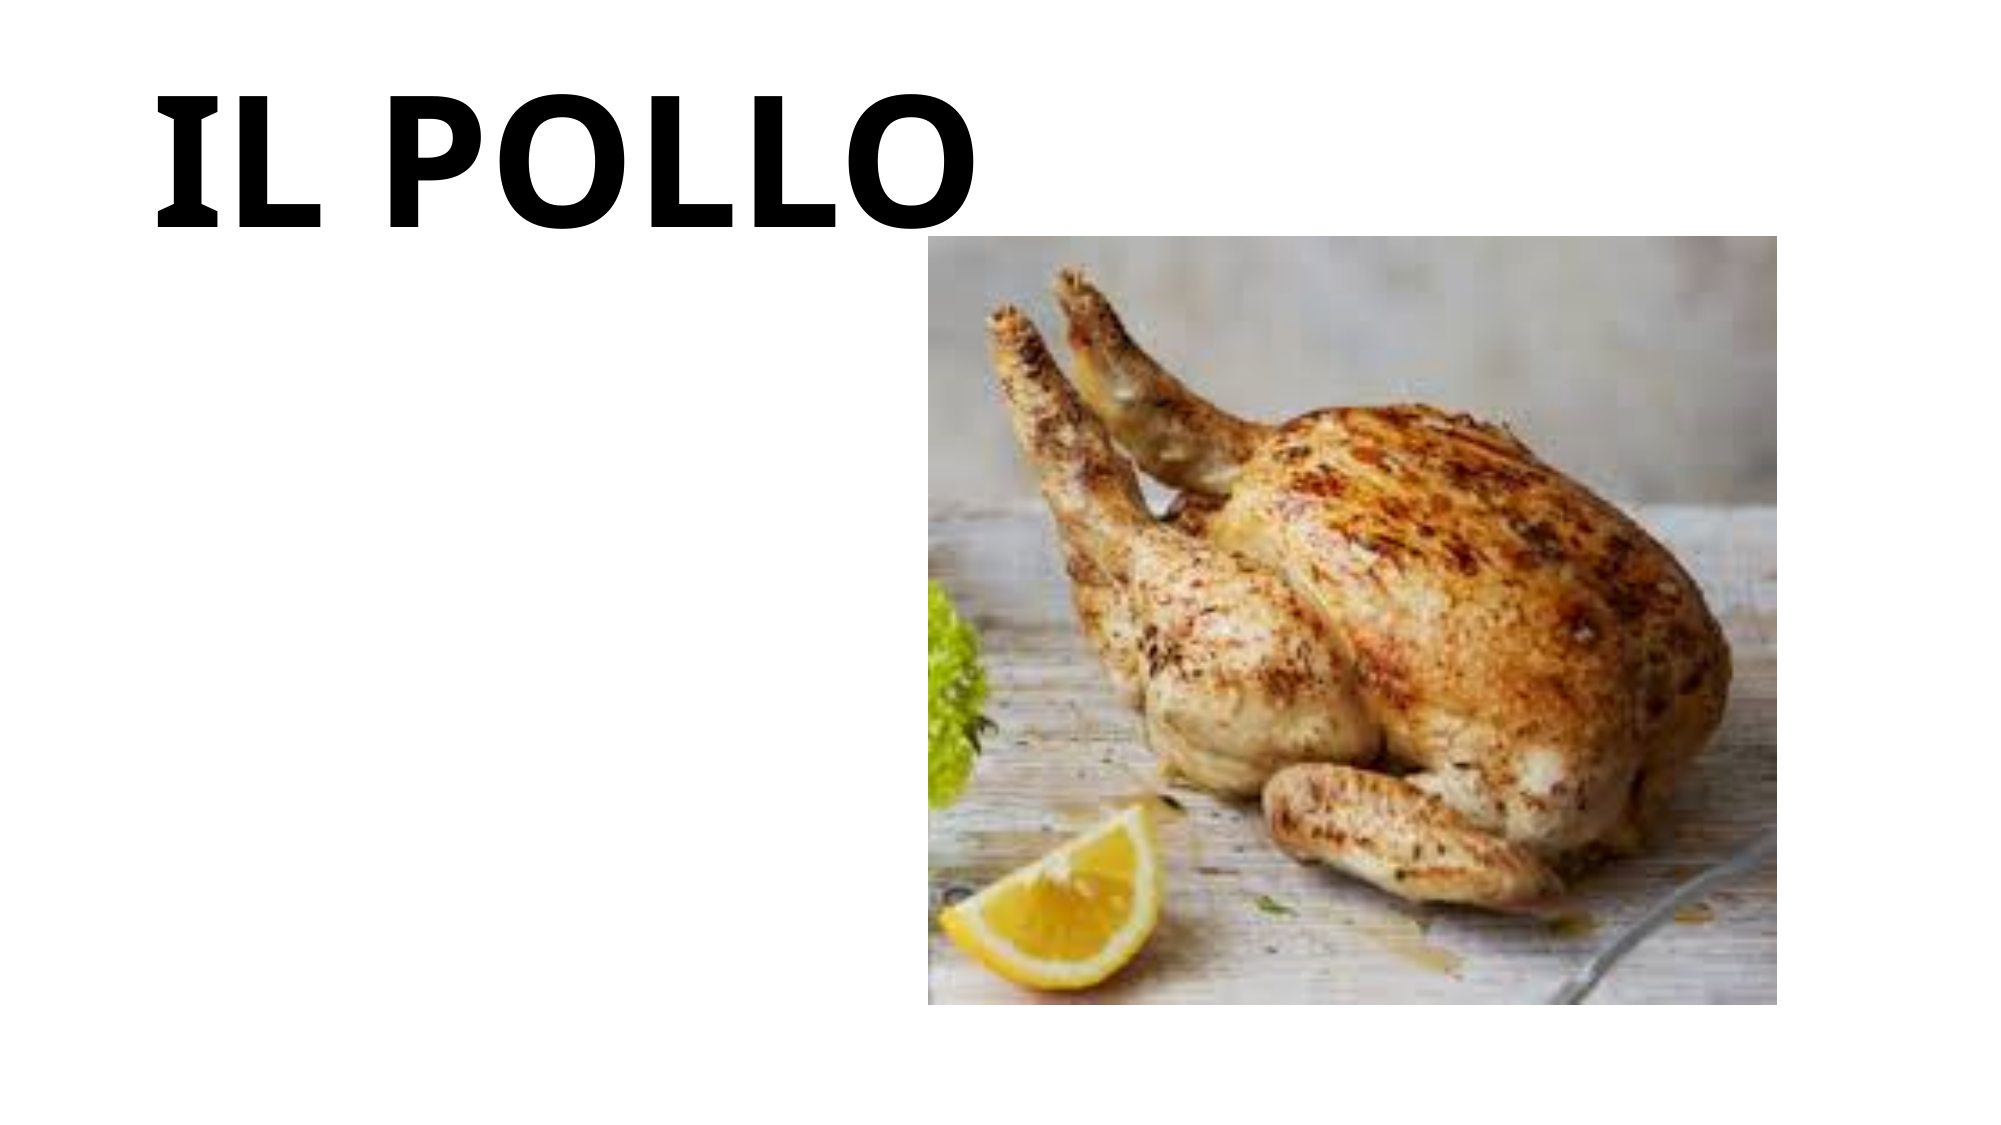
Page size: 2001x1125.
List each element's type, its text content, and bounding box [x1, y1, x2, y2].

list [928, 236, 1777, 1005]
title IL POLLO [137, 59, 1863, 278]
